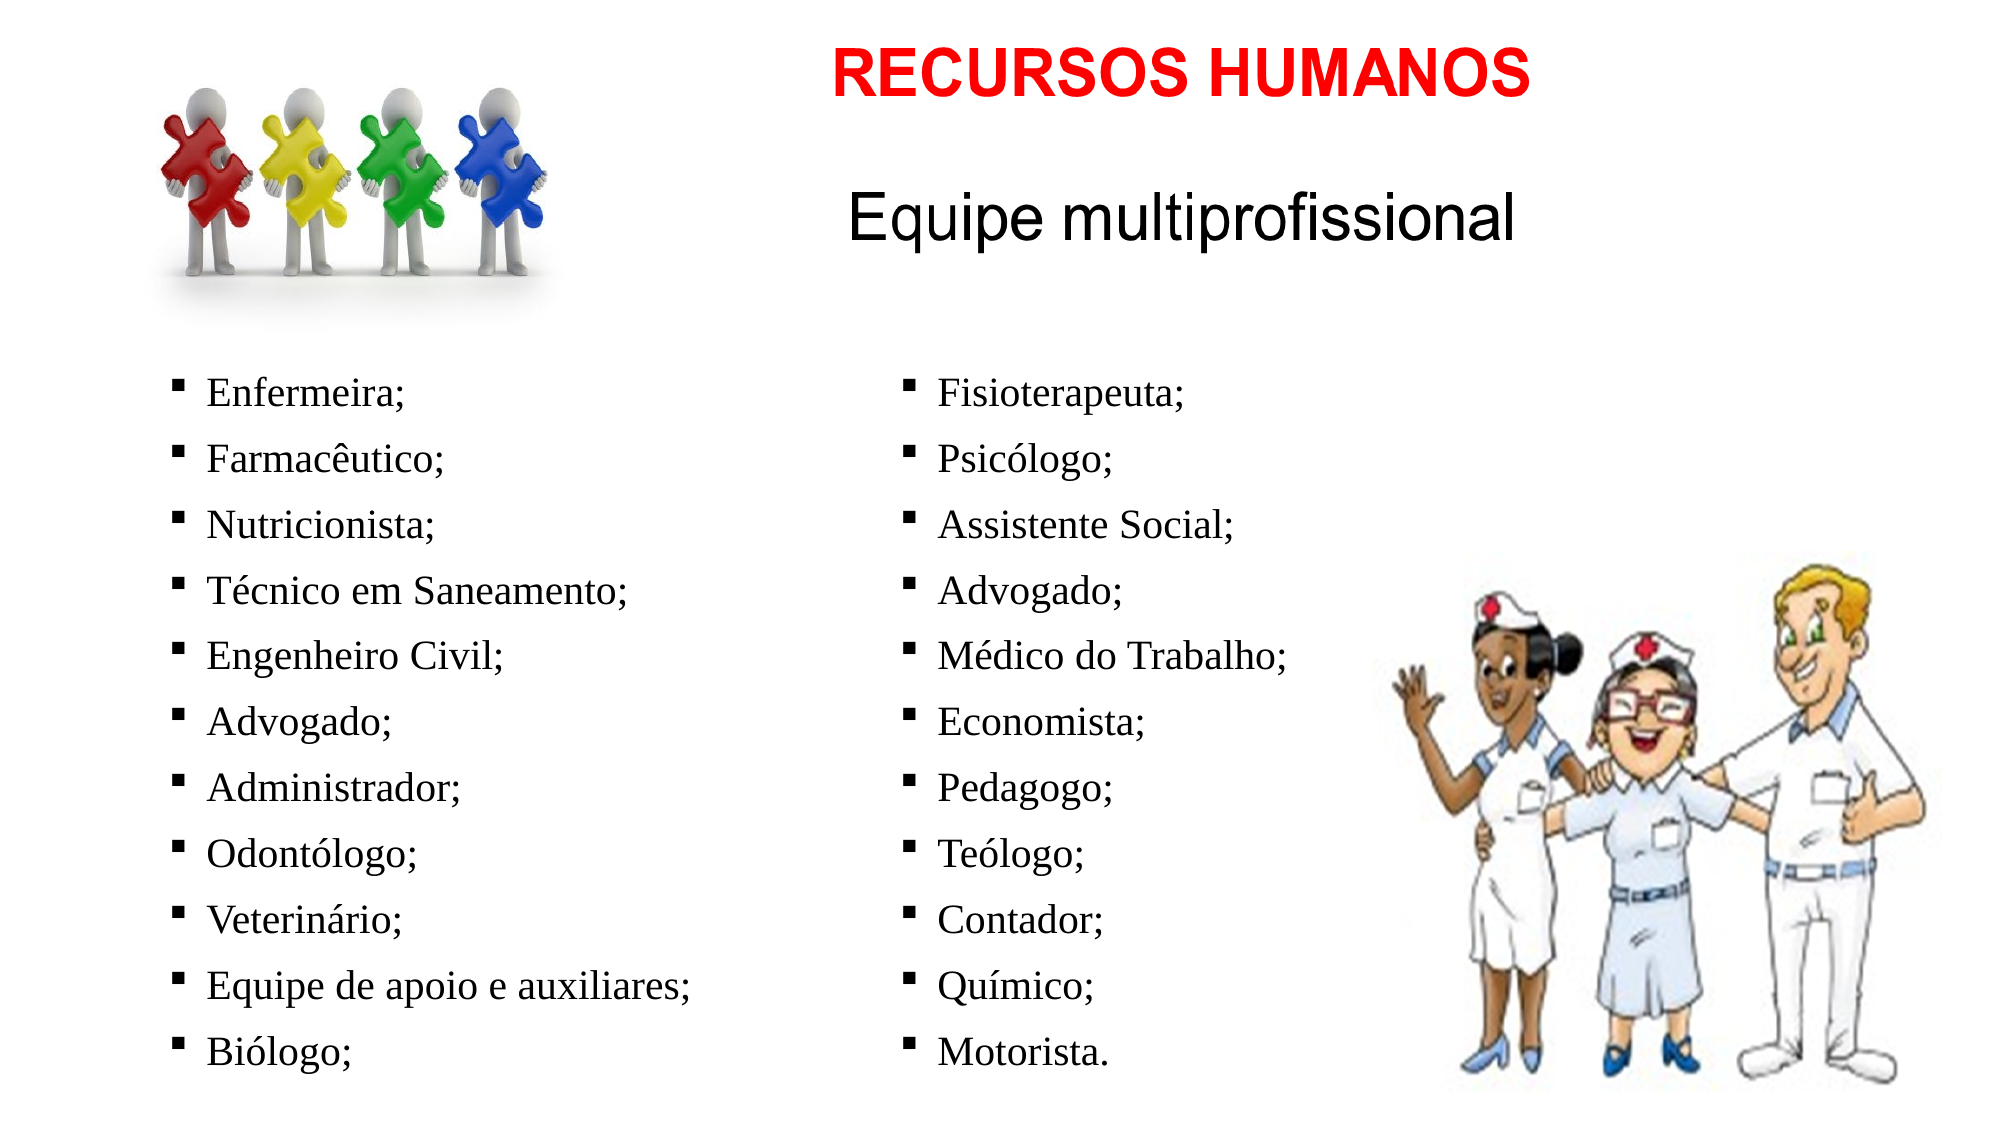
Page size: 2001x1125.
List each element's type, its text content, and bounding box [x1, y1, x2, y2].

picture [127, 10, 2000, 334]
list Fisioterapeuta; Psicólogo; Assistente Social; Advogado; Médico do Trabalho; Economista; Pedagogo; Teólogo; Contador; Químico; Motorista. [884, 363, 1736, 968]
list Enfermeira; Farmacêutico; Nutricionista; Técnico em Saneamento; Engenheiro Civil; Advogado; Administrador; Odontólogo; Veterinário; Equipe de apoio e auxiliares; Biólogo; [153, 363, 1000, 978]
picture [1372, 551, 1942, 1115]
